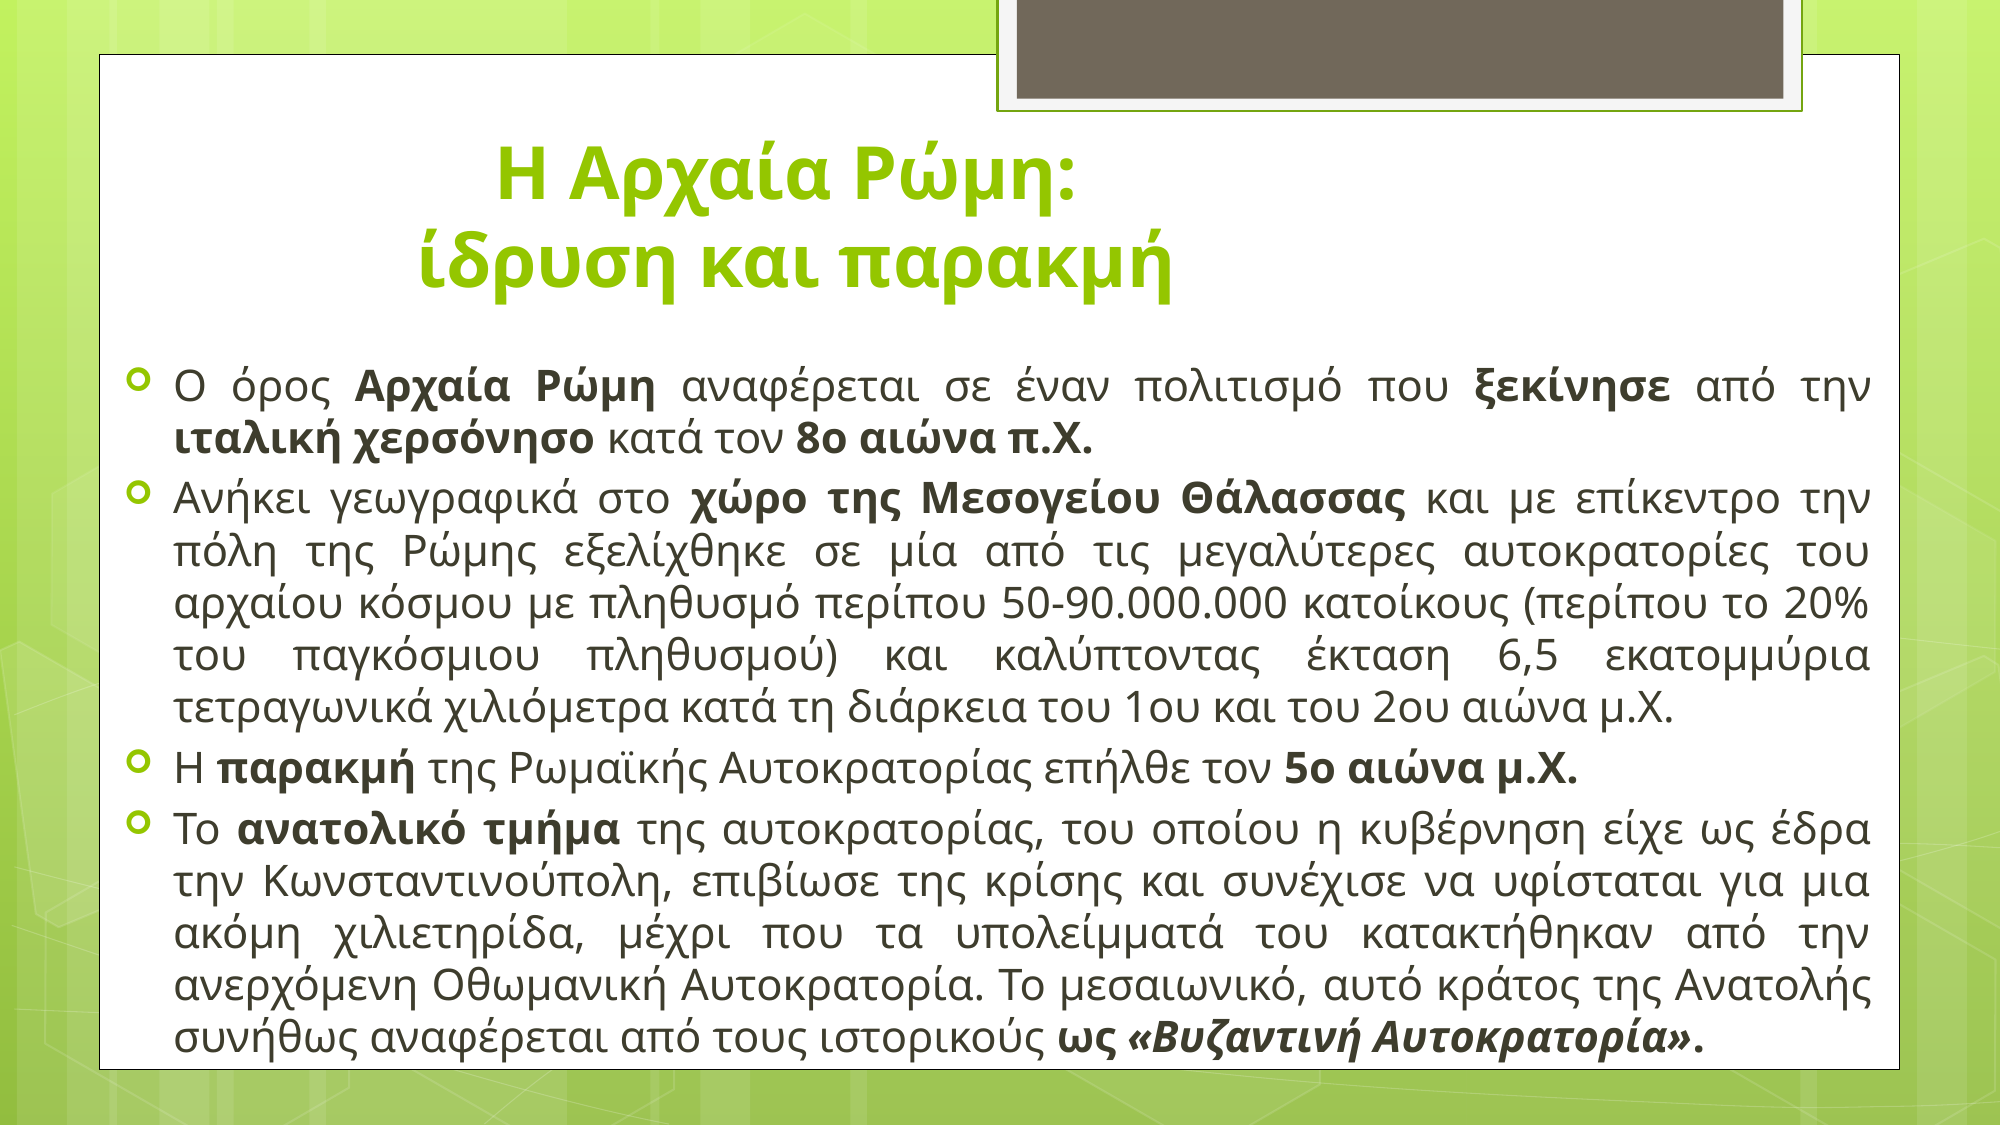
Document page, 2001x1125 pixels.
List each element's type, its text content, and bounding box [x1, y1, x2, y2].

list Ο όρος Αρχαία Ρώμη αναφέρεται σε έναν πολιτισμό που ξεκίνησε από την ιταλική χερσόνησο κατά τον 8ο αιώνα π.Χ. Ανήκει γεωγραφικά στο χώρο της Μεσογείου Θάλασσας και με επίκεντρο την πόλη της Ρώμης εξελίχθηκε σε μία από τις μεγαλύτερες αυτοκρατορίες του αρχαίου κόσμου με πληθυσμό περίπου 50-90.000.000 κατοίκους (περίπου το 20% του παγκόσμιου πληθυσμού) και καλύπτοντας έκταση 6,5 εκατομμύρια τετραγωνικά χιλιόμετρα κατά τη διάρκεια του 1ου και του 2ου αιώνα μ.Χ. Η παρακμή της Ρωμαϊκής Αυτοκρατορίας επήλθε τον 5ο αιώνα μ.Χ. Το ανατολικό τμήμα της αυτοκρατορίας, του οποίου η κυβέρνηση είχε ως έδρα την Κωνσταντινούπολη, επιβίωσε της κρίσης και συνέχισε να υφίσταται για μια ακόμη χιλιετηρίδα, μέχρι που τα υπολείμματά του κατακτήθηκαν από την ανερχόμενη Οθωμανική Αυτοκρατορία. Το μεσαιωνικό, αυτό κράτος της Ανατολής συνήθως αναφέρεται από τους ιστορικούς ως «Βυζαντινή Αυτοκρατορία». [105, 350, 1888, 1072]
title Η Αρχαία Ρώμη: ίδρυση και παρακμή [228, 118, 1364, 310]
